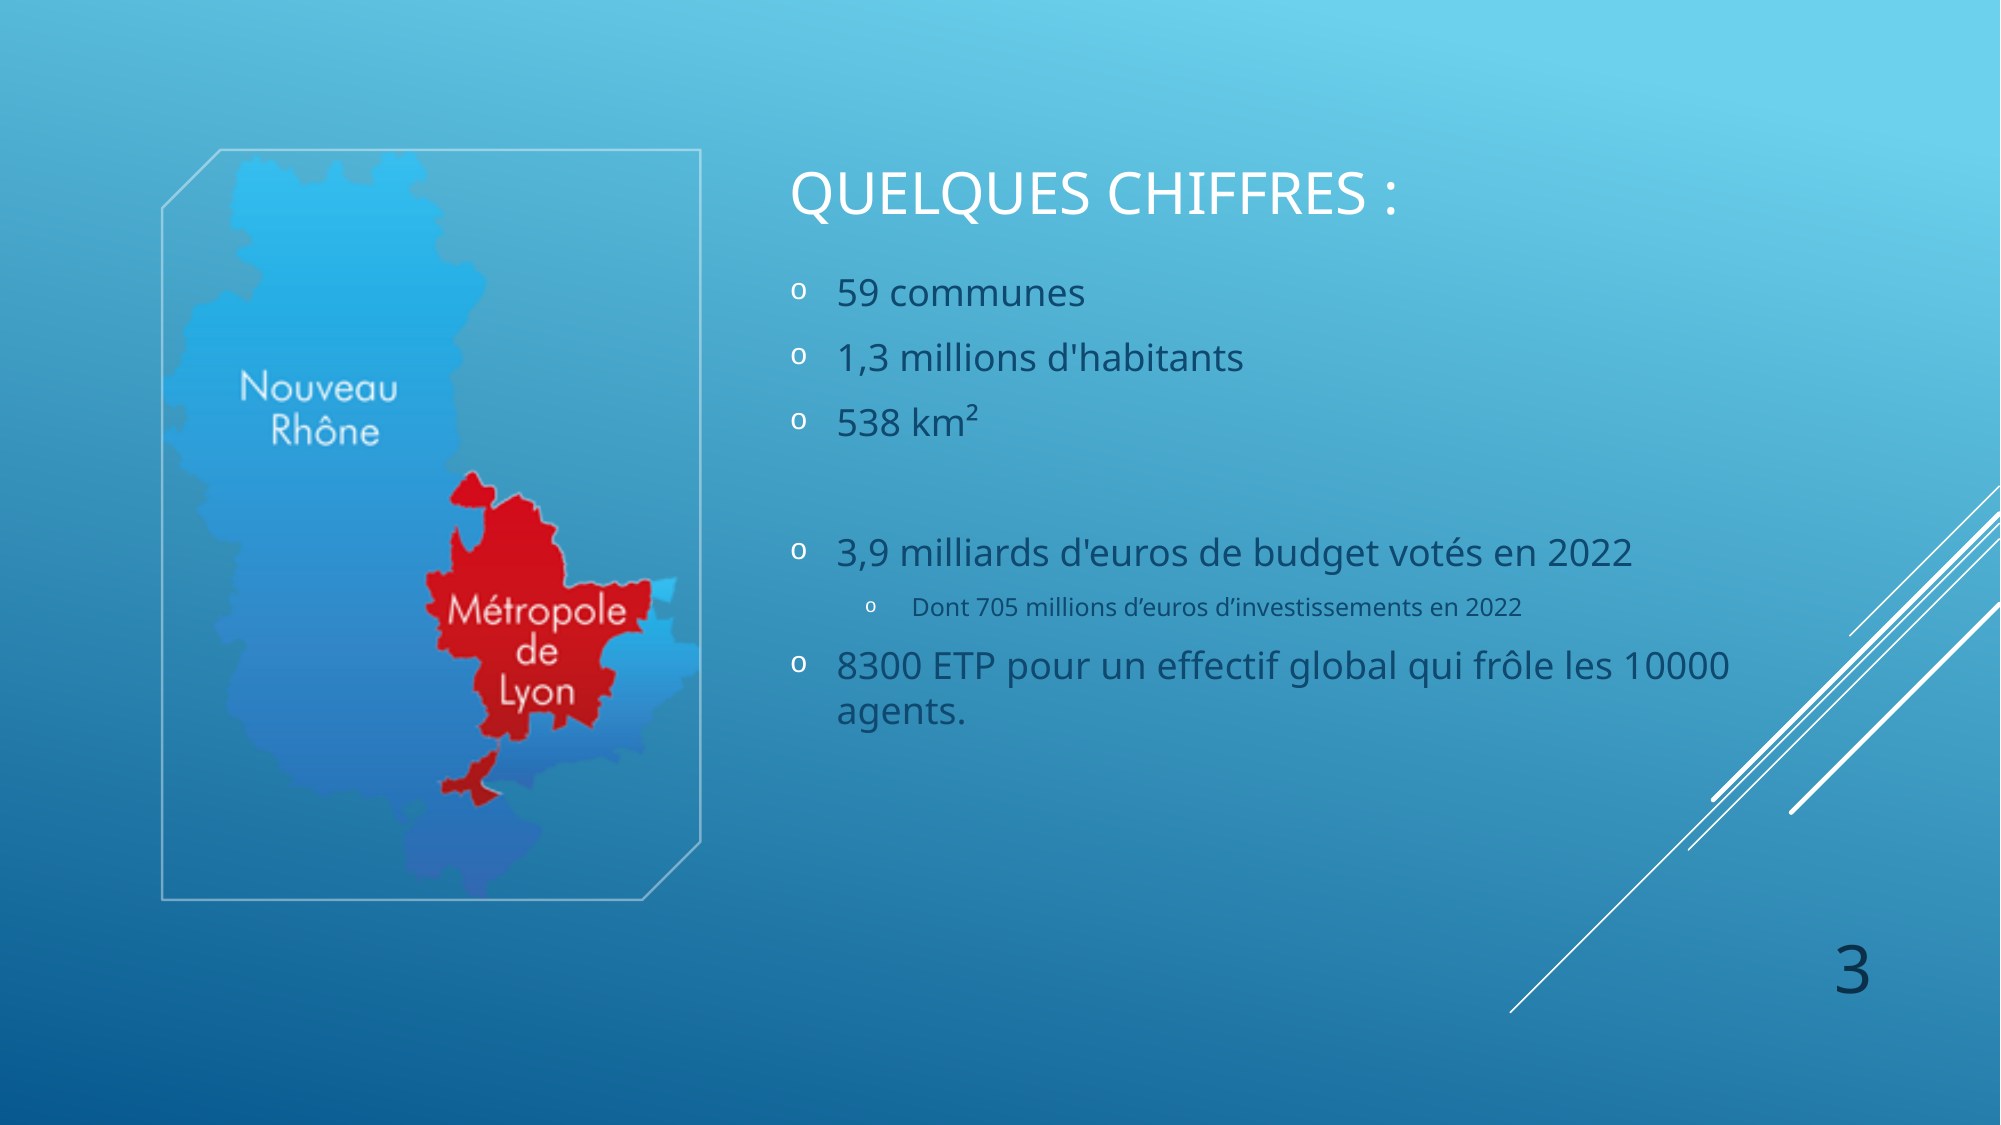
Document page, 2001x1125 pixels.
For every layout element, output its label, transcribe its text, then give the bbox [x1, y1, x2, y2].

picture [161, 149, 701, 901]
slide_number 3 [1700, 915, 1888, 1025]
title Quelques chiffres : [774, 46, 1763, 234]
list 59 communes 1,3 millions d'habitants 538 km² 3,9 milliards d'euros de budget votés en 2022 Dont 705 millions d’euros d’investissements en 2022 8300 ETP pour un effectif global qui frôle les 10000 agents. [774, 261, 1846, 900]
